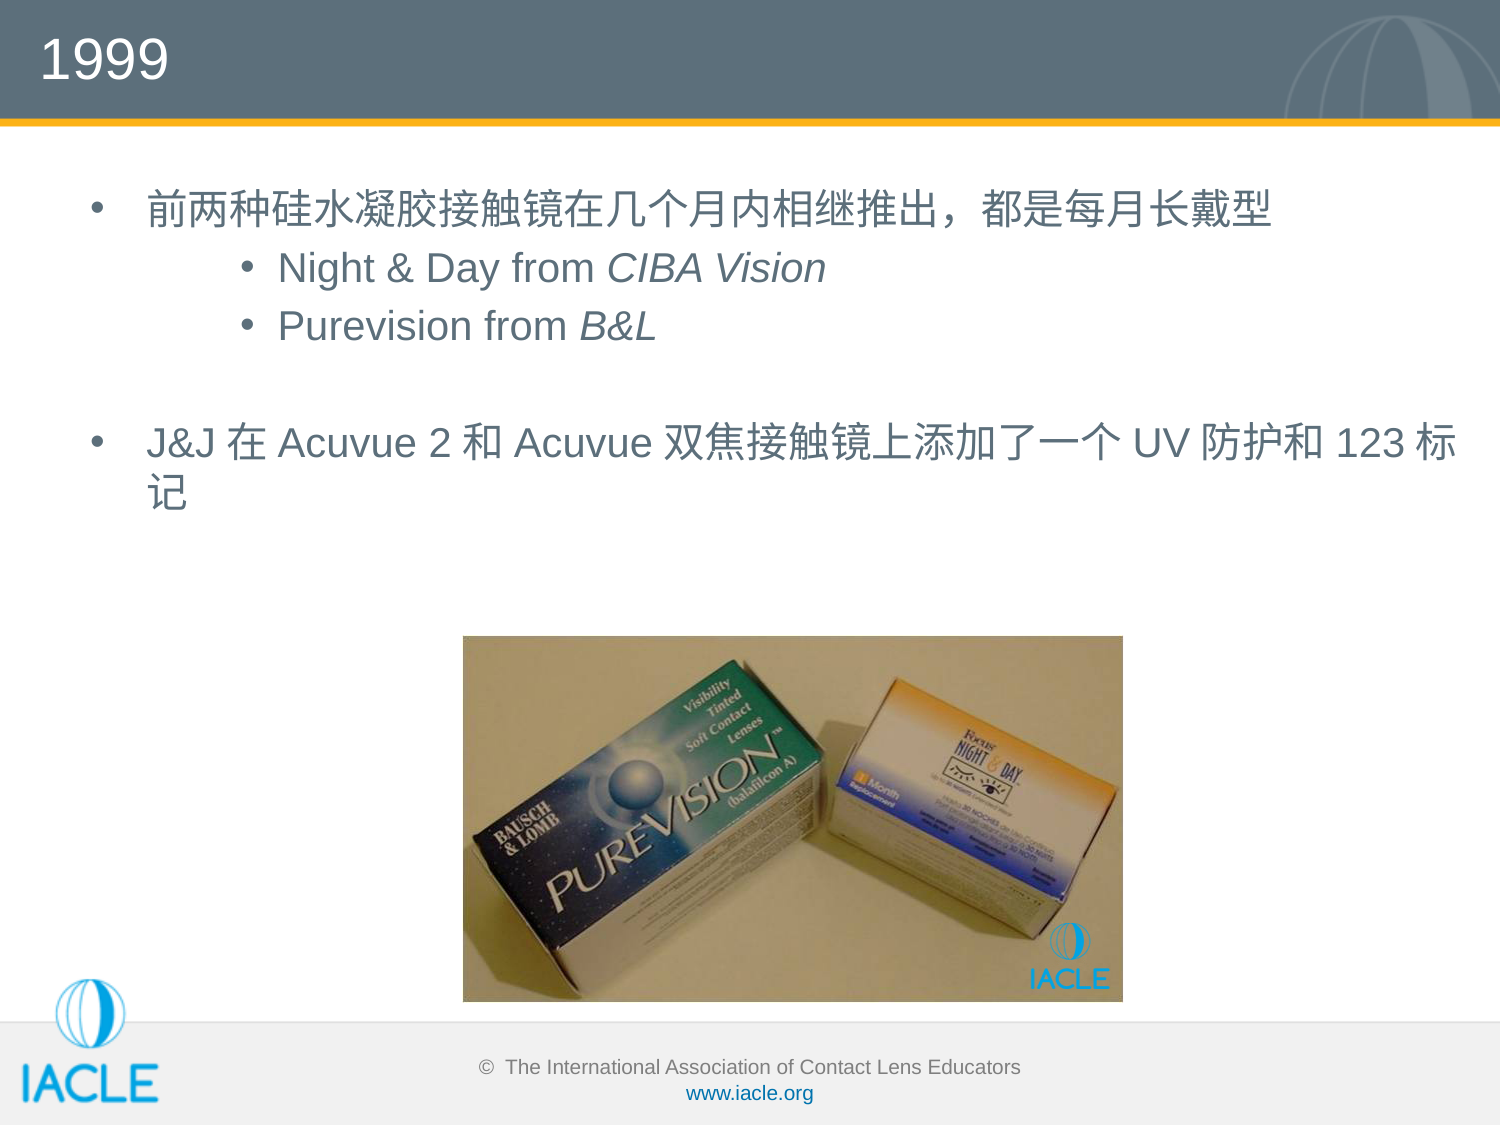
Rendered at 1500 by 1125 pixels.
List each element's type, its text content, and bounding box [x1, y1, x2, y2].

title 1999 [24, 0, 1476, 113]
picture [0, 0, 1500, 1125]
list 前两种硅水凝胶接触镜在几个月内相继推出，都是每月长戴型 Night & Day from CIBA Vision Purevision from B&L J&J在Acuvue 2和Acuvue双焦接触镜上添加了一个UV防护和123标记 [74, 174, 1475, 1016]
